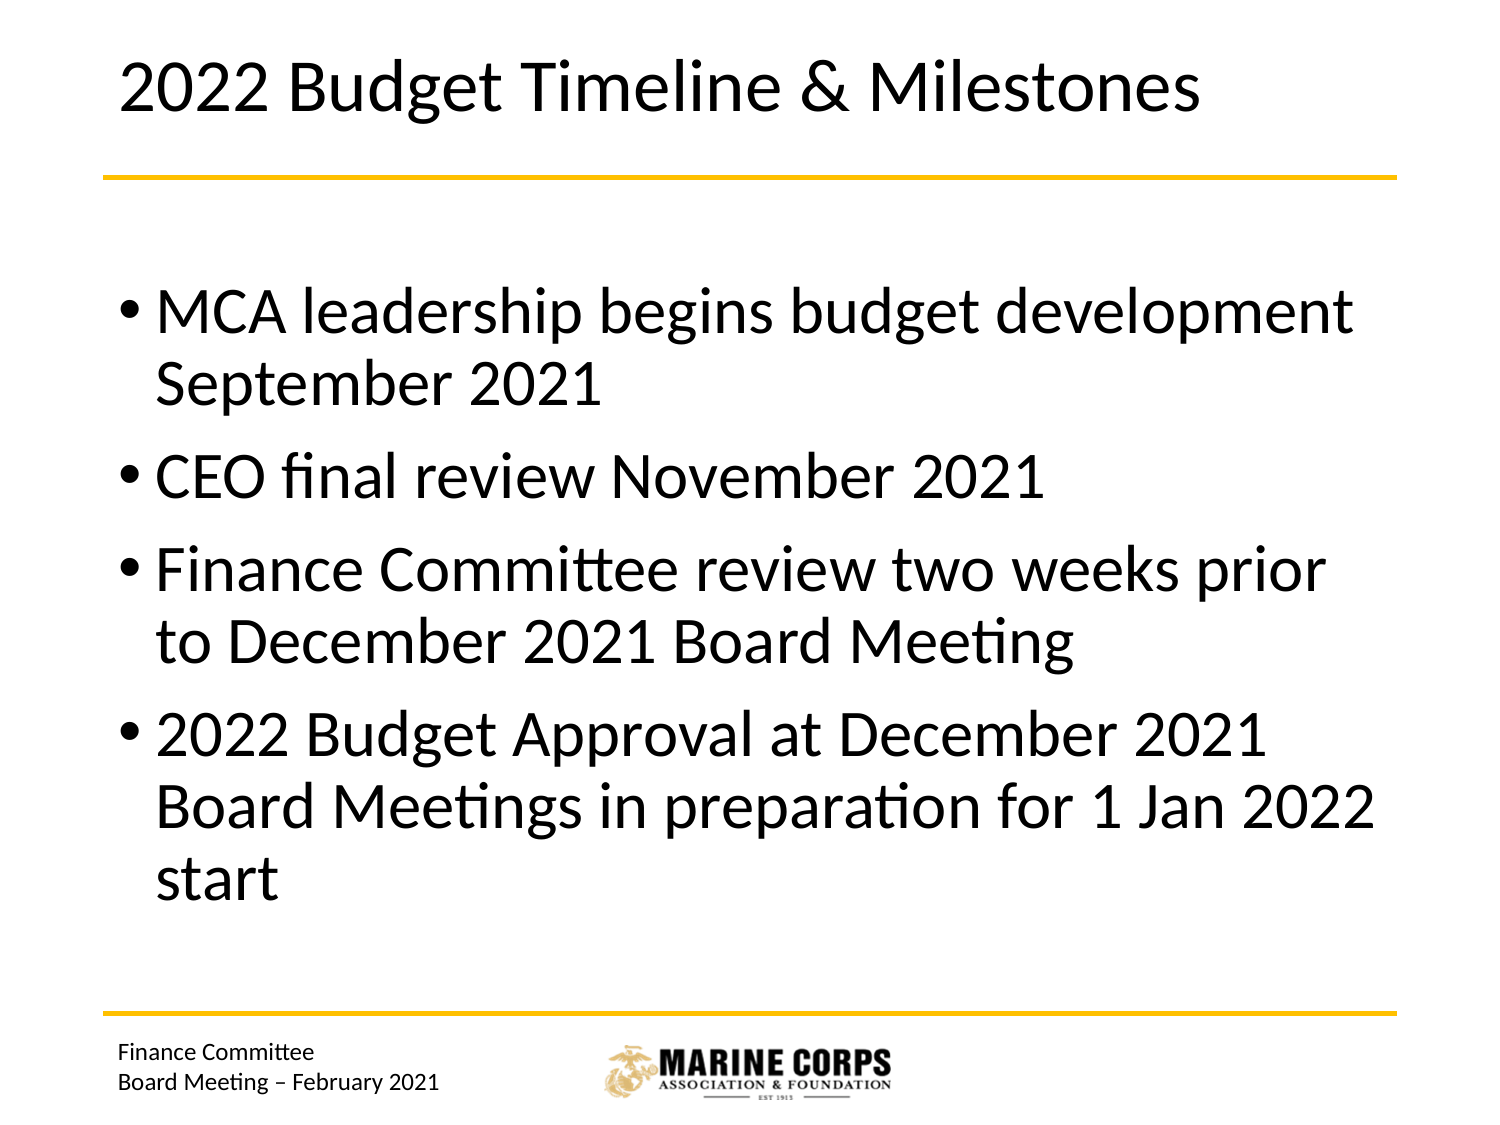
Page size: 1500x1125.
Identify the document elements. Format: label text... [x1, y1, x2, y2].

list MCA leadership begins budget development September 2021 CEO final review November 2021 Finance Committee review two weeks prior to December 2021 Board Meeting 2022 Budget Approval at December 2021 Board Meetings in preparation for 1 Jan 2022 start [103, 205, 1397, 1014]
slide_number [103, 1028, 554, 1088]
picture [604, 1045, 891, 1100]
title 2022 Budget Timeline & Milestones [103, 23, 1397, 152]
